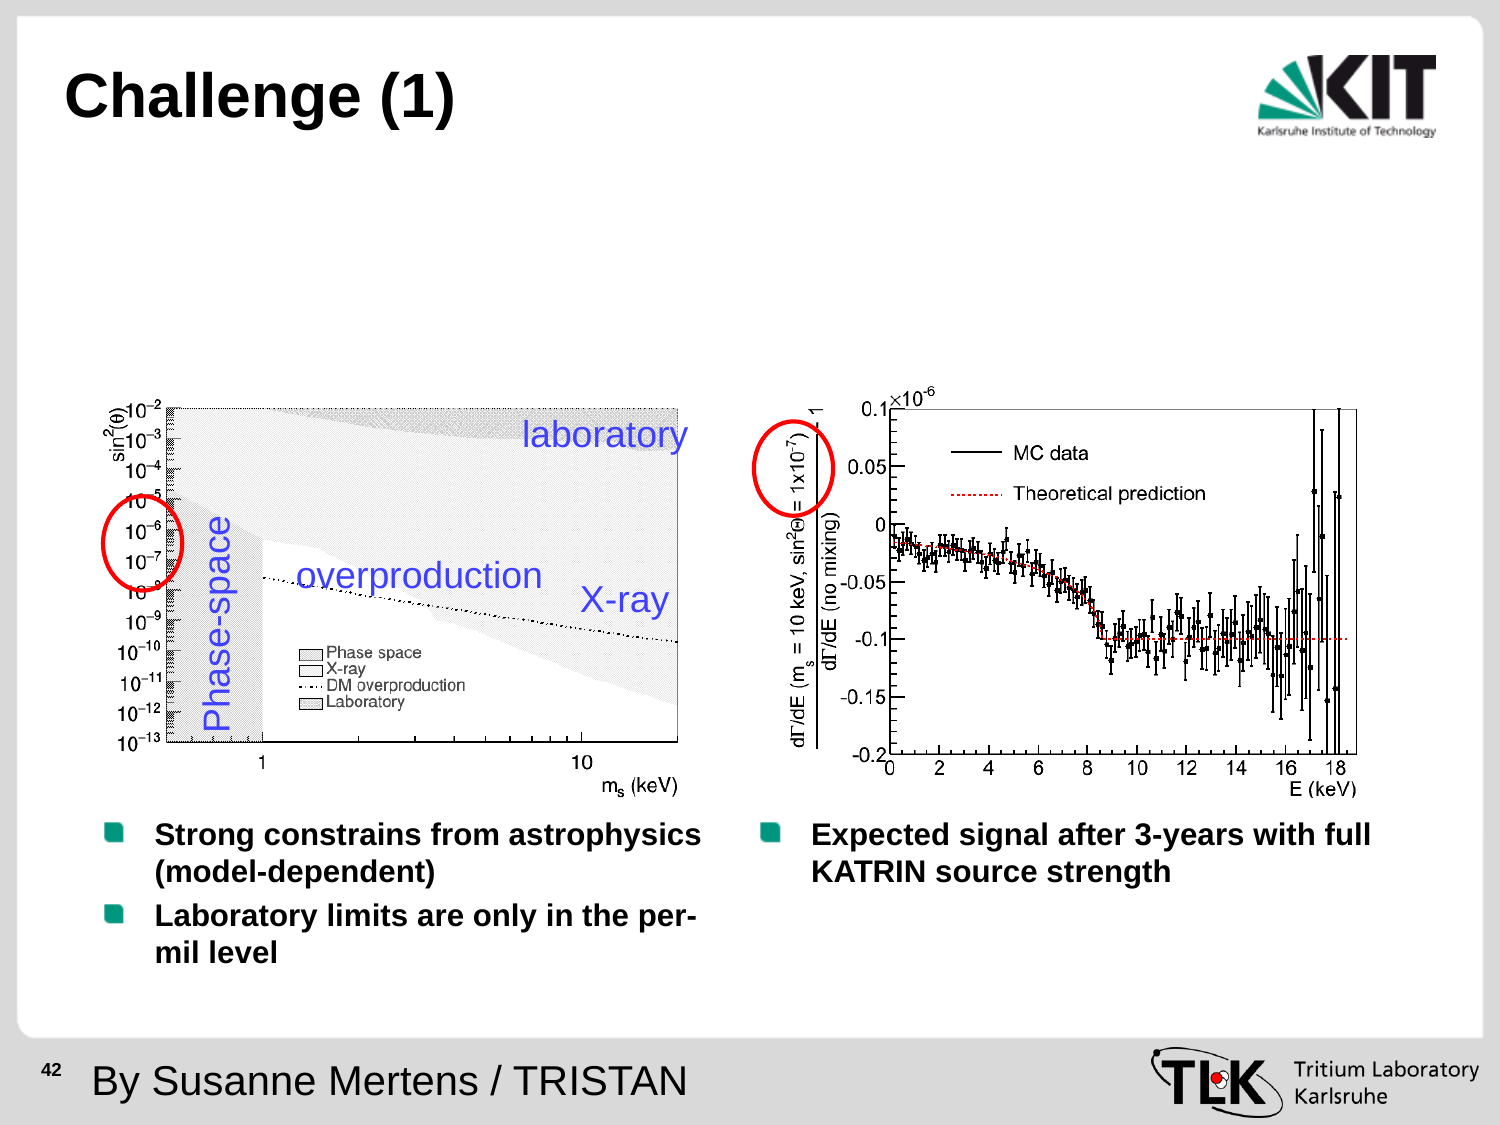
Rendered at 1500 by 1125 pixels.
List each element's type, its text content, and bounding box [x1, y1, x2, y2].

list Expected signal after 3-years with full KATRIN source strength [759, 813, 1398, 901]
list Strong constrains from astrophysics (model-dependent) Laboratory limits are only in the per-mil level f [102, 813, 741, 901]
text_box [751, 423, 776, 514]
text_box By Susanne Mertens / TRISTAN [76, 1046, 869, 1112]
title Challenge (1) [63, 54, 1199, 148]
picture [0, 0, 1500, 1125]
